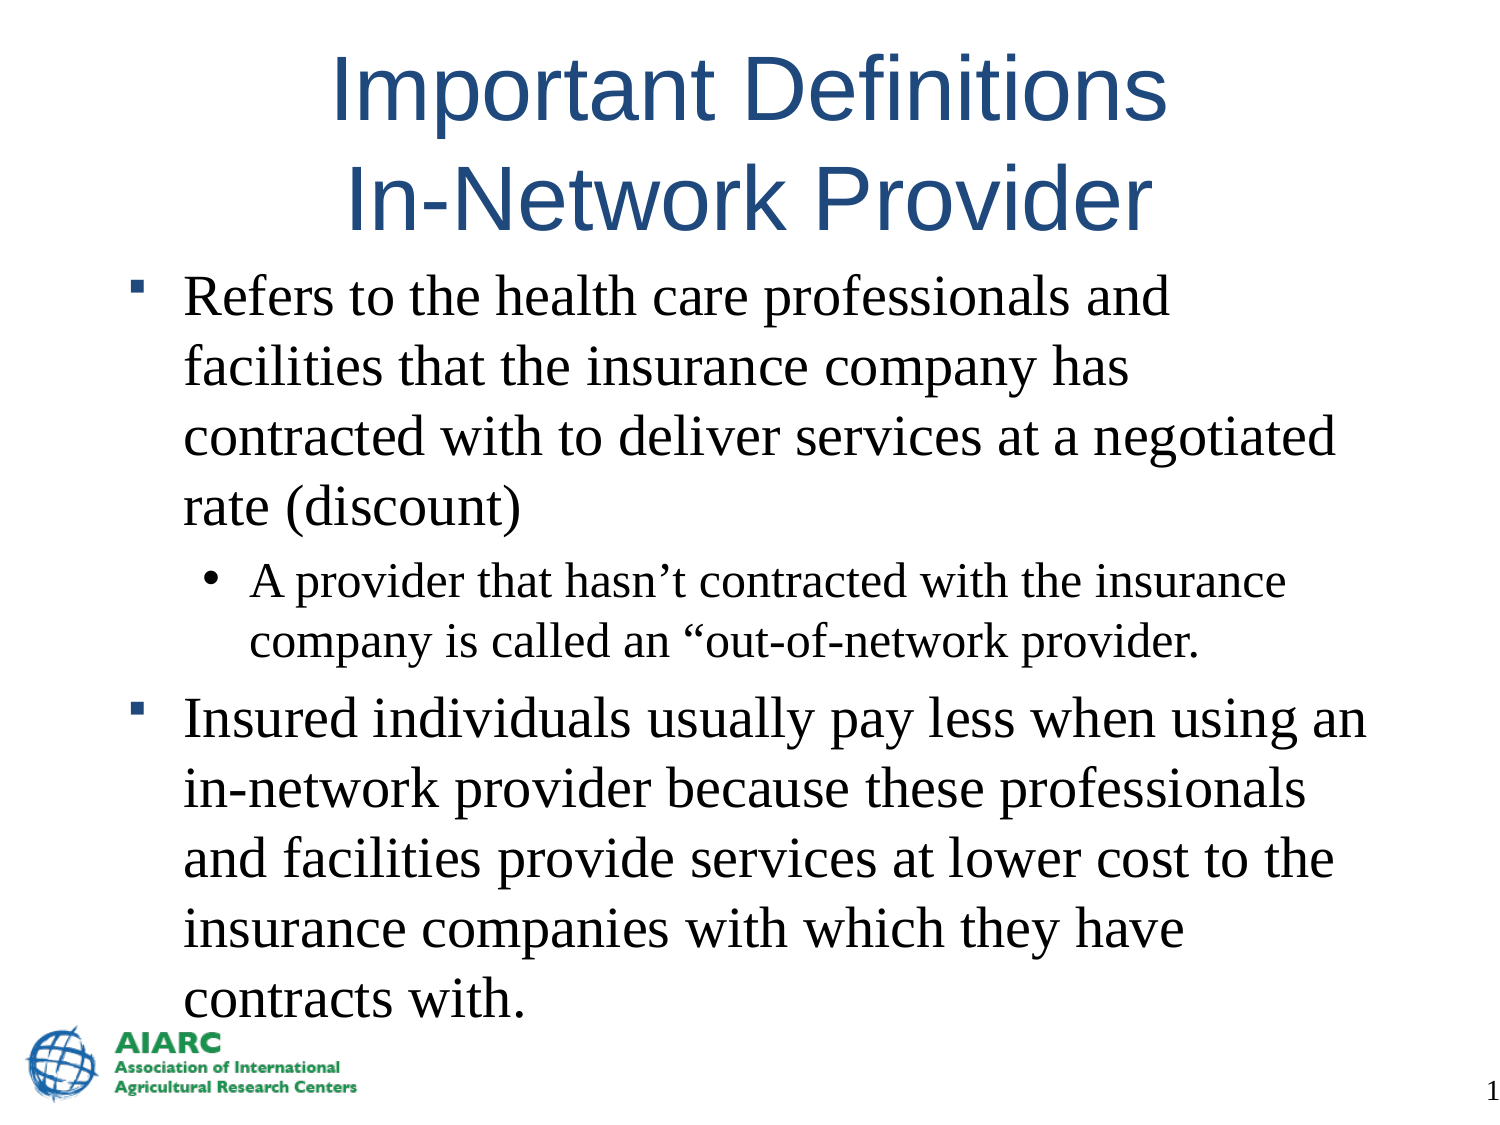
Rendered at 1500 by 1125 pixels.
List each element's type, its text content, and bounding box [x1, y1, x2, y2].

list Refers to the health care professionals and facilities that the insurance company has contracted with to deliver services at a negotiated rate (discount) A provider that hasn’t contracted with the insurance company is called an “out-of-network provider. Insured individuals usually pay less when using an in-network provider because these professionals and facilities provide services at lower cost to the insurance companies with which they have contracts with. [112, 249, 1388, 925]
picture [23, 987, 363, 1103]
title Important Definitions In-Network Provider [111, 99, 1388, 288]
